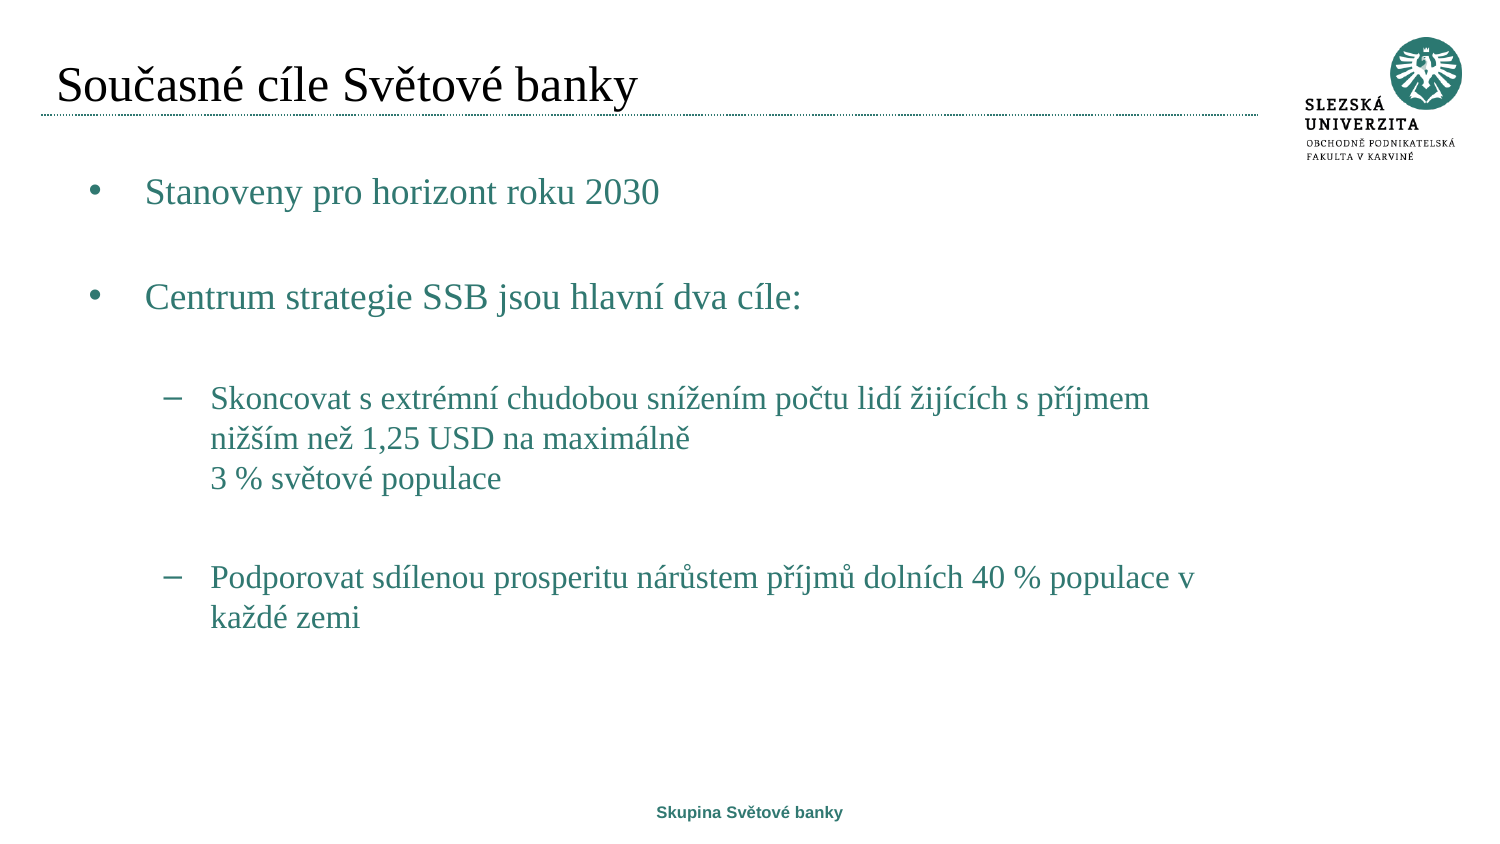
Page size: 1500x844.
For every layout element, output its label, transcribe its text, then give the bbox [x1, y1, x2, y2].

picture [1305, 37, 1462, 160]
list Stanoveny pro horizont roku 2030 Centrum strategie SSB jsou hlavní dva cíle: Skoncovat s extrémní chudobou snížením počtu lidí žijících s příjmem nižším než 1,25 USD na maximálně 3 % světové populace Podporovat sdílenou prosperitu nárůstem příjmů dolních 40 % populace v každé zemi [73, 159, 1258, 777]
title Současné cíle Světové banky [41, 43, 1258, 116]
